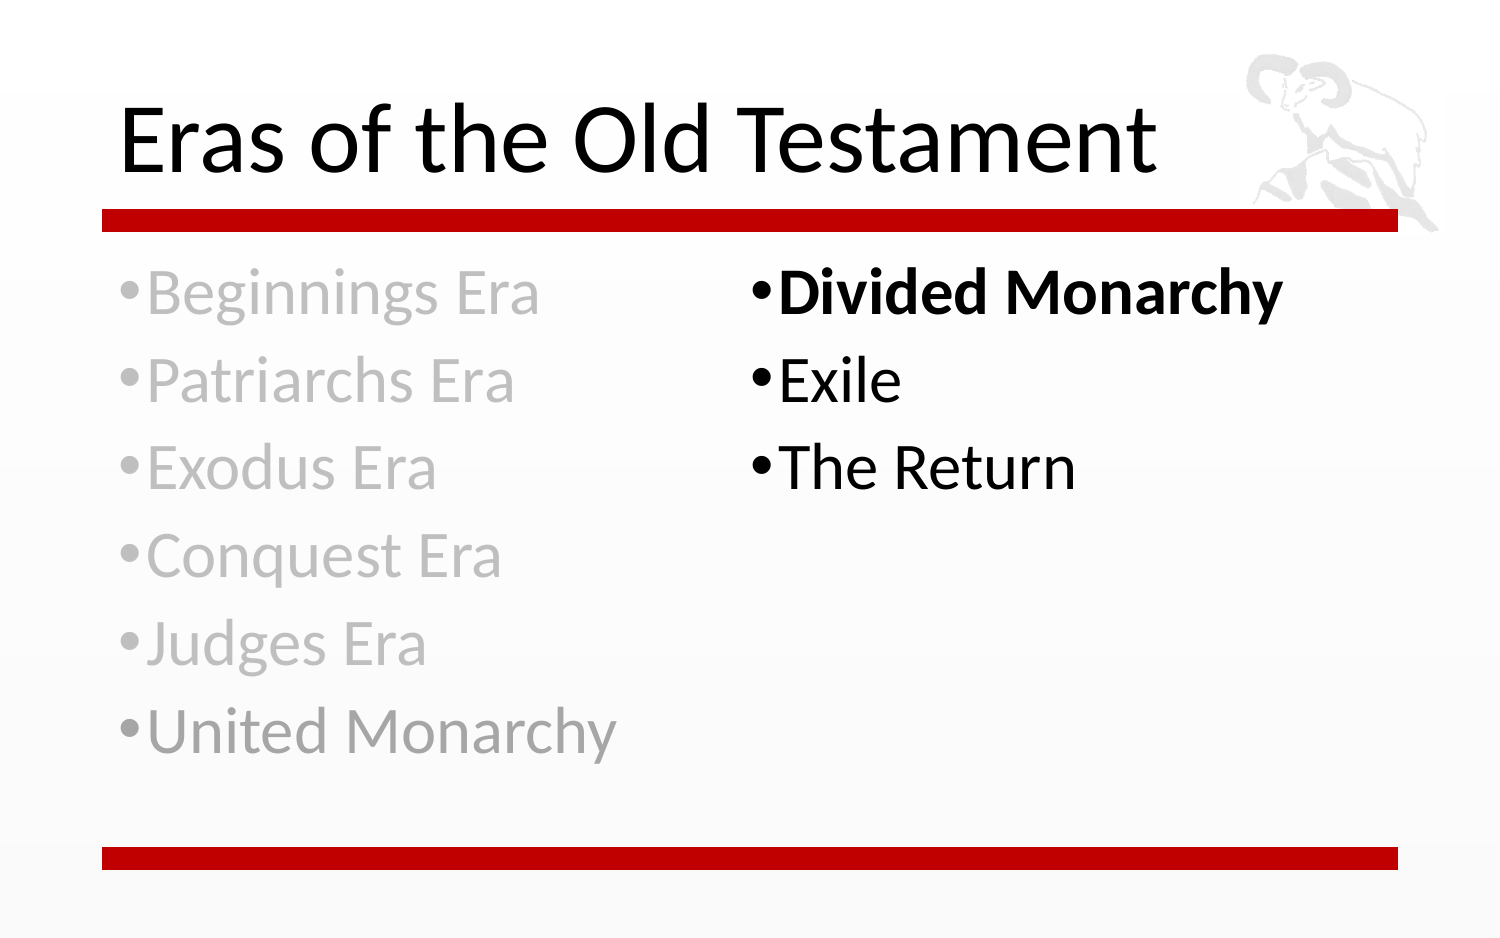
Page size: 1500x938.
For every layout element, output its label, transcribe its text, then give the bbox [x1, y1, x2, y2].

list Beginnings Era Patriarchs Era Exodus Era Conquest Era Judges Era United Monarchy Divided Monarchy Exile The Return [103, 249, 1397, 845]
title Eras of the Old Testament [103, 49, 1397, 232]
